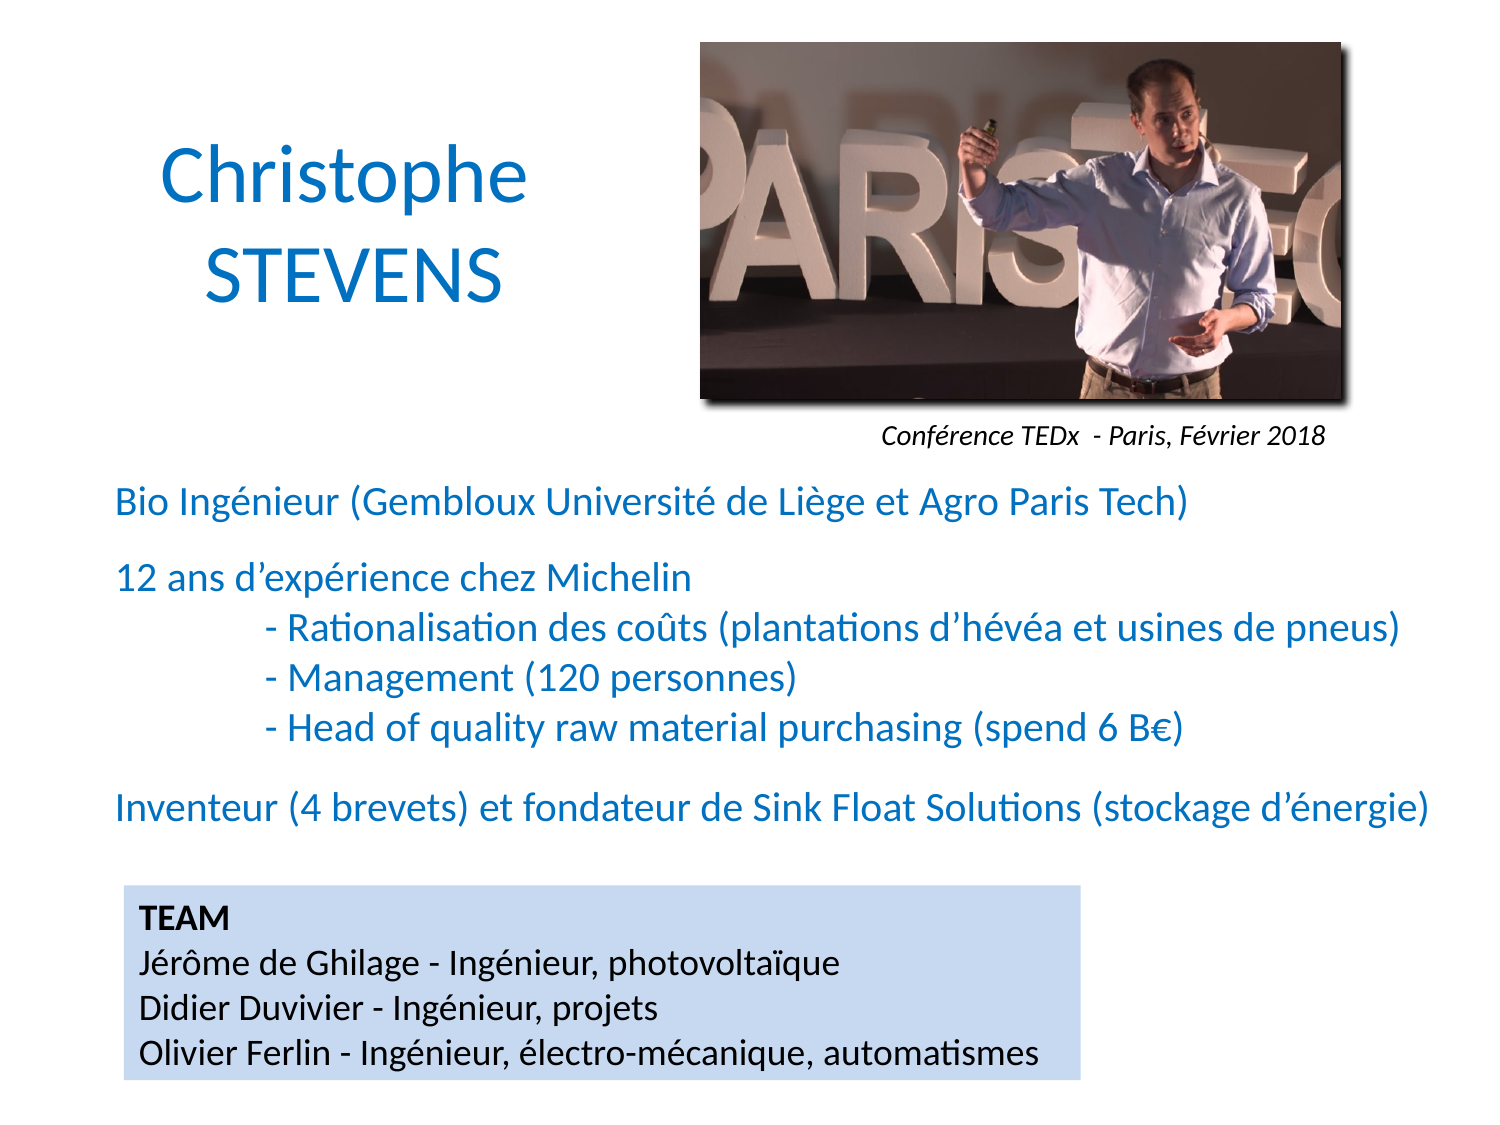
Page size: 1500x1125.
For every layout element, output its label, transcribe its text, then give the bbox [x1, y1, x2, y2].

text_box Conférence TEDx - Paris, Février 2018 [714, 408, 1341, 459]
text_box Christophe STEVENS [41, 112, 668, 327]
picture [700, 42, 1341, 399]
text_box TEAM Jérôme de Ghilage - Ingénieur, photovoltaïque Didier Duvivier - Ingénieur, projets Olivier Ferlin - Ingénieur, électro-mécanique, automatismes [123, 885, 1081, 1081]
text_box Bio Ingénieur (Gembloux Université de Liège et Agro Paris Tech) 12 ans d’expérience chez Michelin - Rationalisation des coûts (plantations d’hévéa et usines de pneus) - Management (120 personnes) - Head of quality raw material purchasing (spend 6 B€) Inventeur (4 brevets) et fondateur de Sink Float Solutions (stockage d’énergie) [100, 466, 1489, 838]
